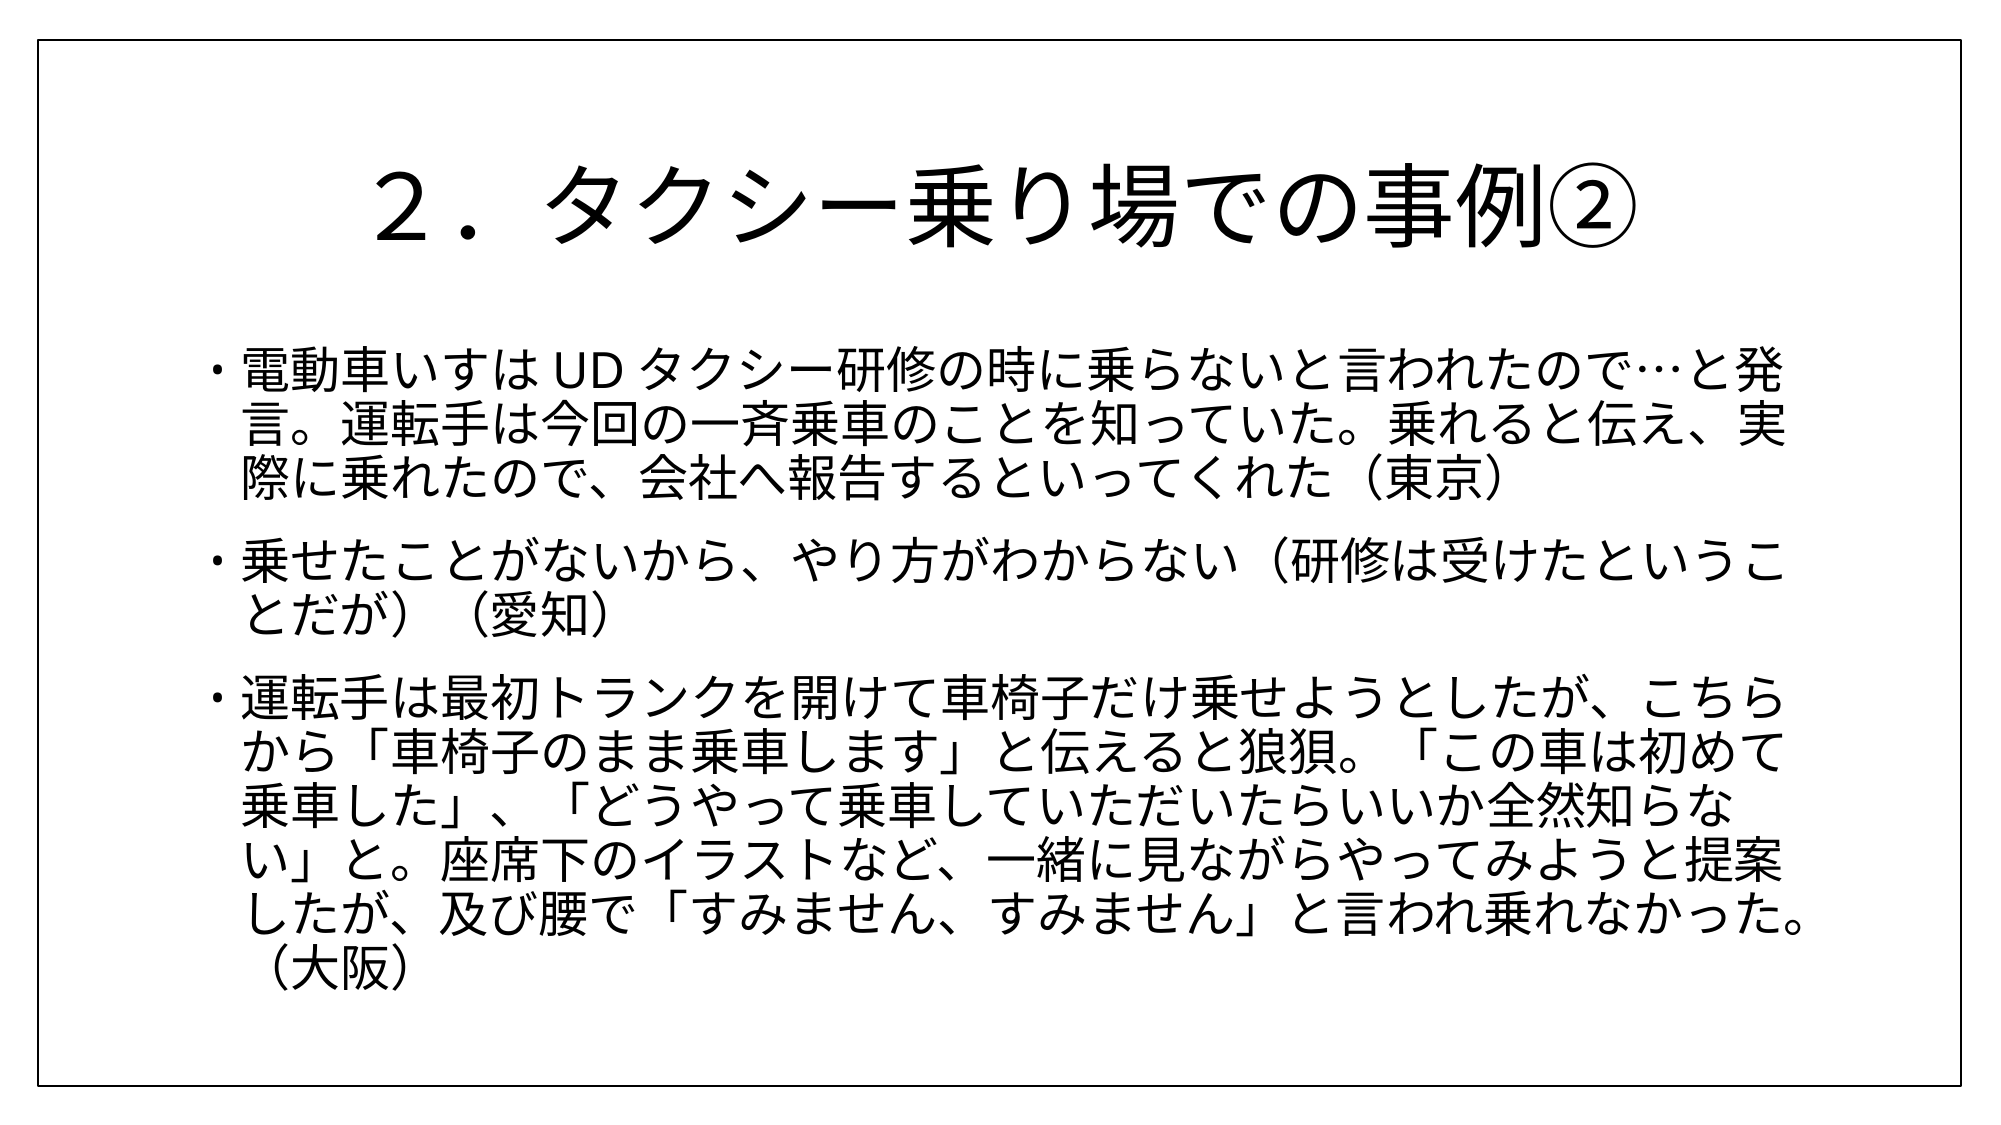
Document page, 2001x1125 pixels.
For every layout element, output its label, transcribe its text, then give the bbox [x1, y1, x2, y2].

list 電動車いすはUDタクシー研修の時に乗らないと言われたので…と発言。運転手は今回の一斉乗車のことを知っていた。乗れると伝え、実際に乗れたので、会社へ報告するといってくれた（東京） 乗せたことがないから、やり方がわからない（研修は受けたということだが）（愛知） 運転手は最初トランクを開けて車椅子だけ乗せようとしたが、こちらから「車椅子のまま乗車します」と伝えると狼狽。「この車は初めて乗車した」、「どうやって乗車していただいたらいいか全然知らない」と。座席下のイラストなど、一緒に見ながらやってみようと提案したが、及び腰で「すみません、すみません」と言われ乗れなかった。（大阪） [187, 337, 1808, 1045]
title ２．タクシー乗り場での事例② [187, 99, 1808, 323]
